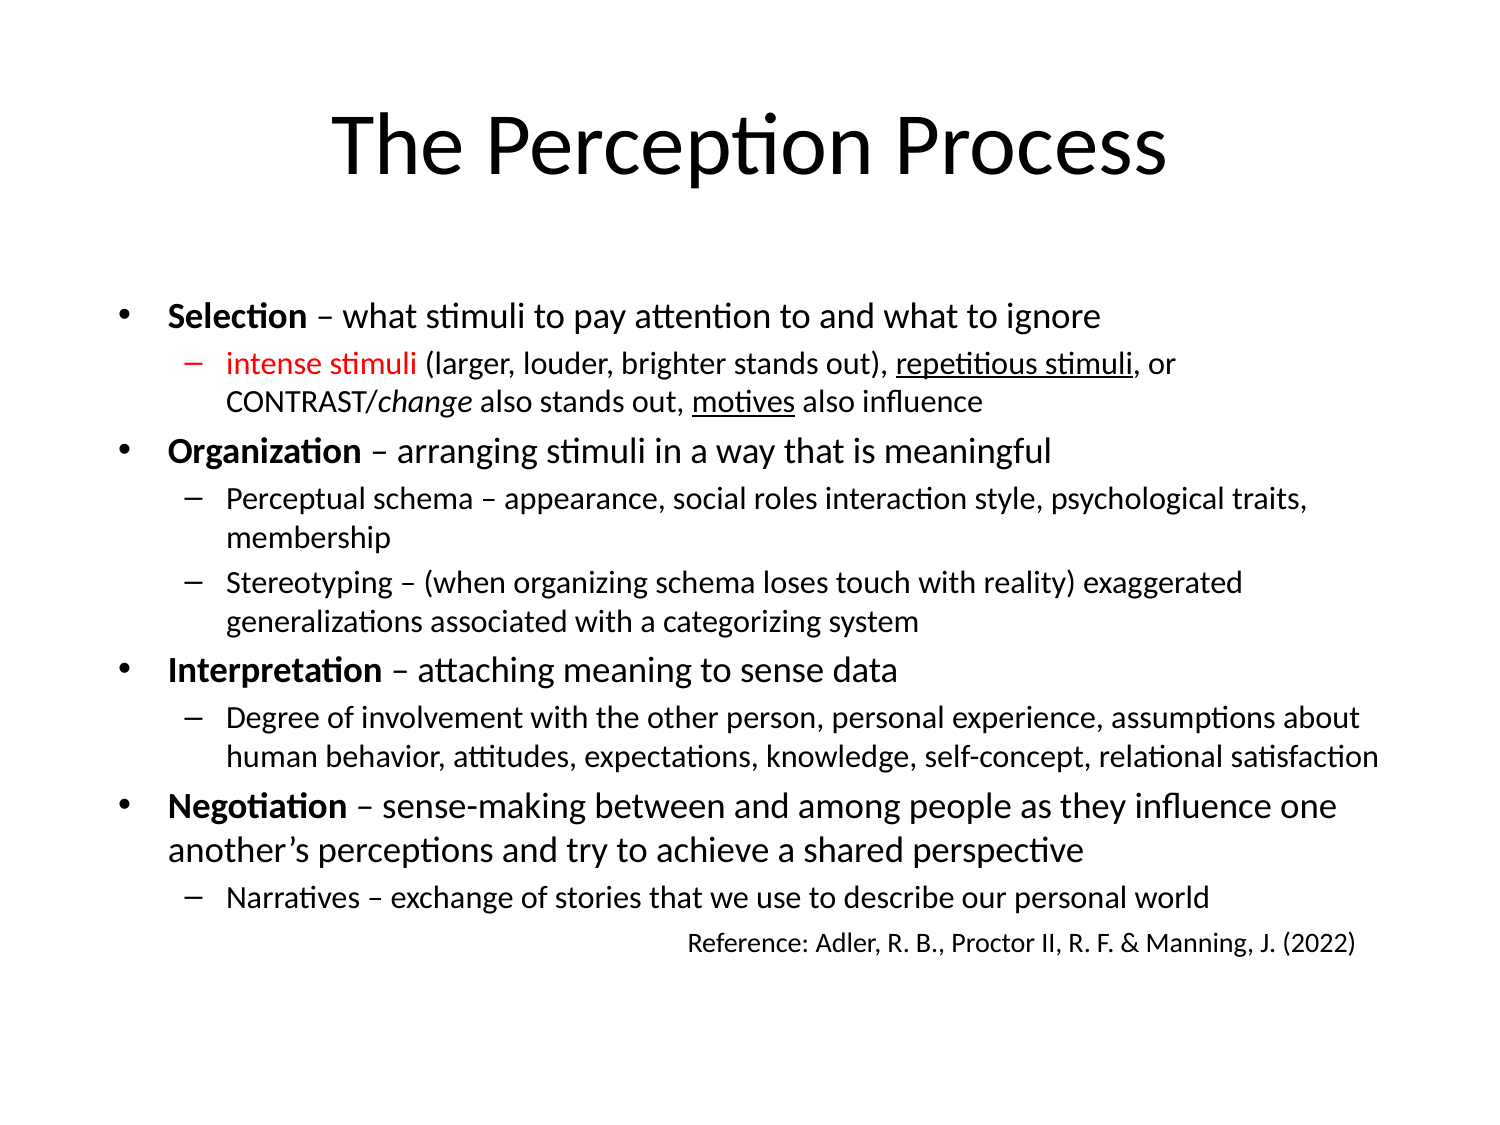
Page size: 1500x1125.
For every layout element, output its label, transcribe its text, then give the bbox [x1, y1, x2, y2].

text_box Reference: Adler, R. B., Proctor II, R. F. & Manning, J. (2022) [672, 916, 1425, 966]
title The Perception Process [75, 45, 1425, 233]
list Selection – what stimuli to pay attention to and what to ignore intense stimuli (larger, louder, brighter stands out), repetitious stimuli, or CONTRAST/change also stands out, motives also influence Organization – arranging stimuli in a way that is meaningful Perceptual schema – appearance, social roles interaction style, psychological traits, membership Stereotyping – (when organizing schema loses touch with reality) exaggerated generalizations associated with a categorizing system Interpretation – attaching meaning to sense data Degree of involvement with the other person, personal experience, assumptions about human behavior, attitudes, expectations, knowledge, self-concept, relational satisfaction Negotiation – sense-making between and among people as they influence one another’s perceptions and try to achieve a shared perspective Narratives – exchange of stories that we use to describe our personal world [103, 283, 1397, 940]
